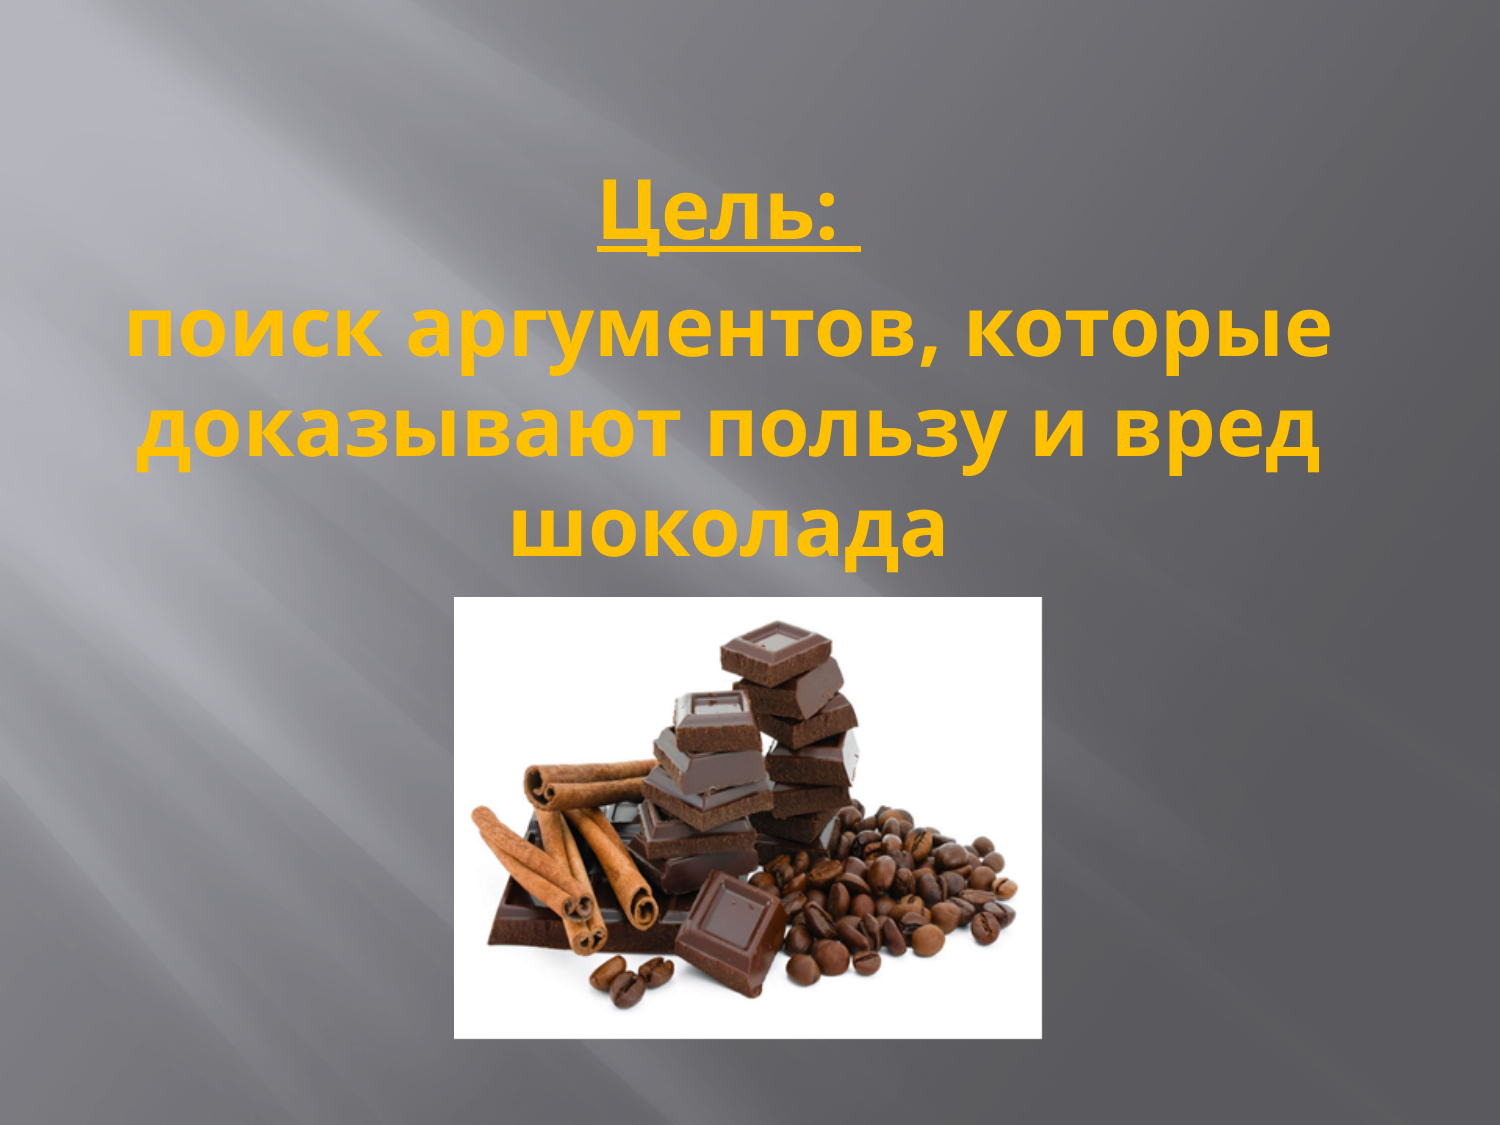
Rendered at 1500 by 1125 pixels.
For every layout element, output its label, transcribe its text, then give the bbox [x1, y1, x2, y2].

picture [454, 597, 1044, 1041]
list Цель: поиск аргументов, которые доказывают пользу и вред шоколада [41, 149, 1405, 563]
